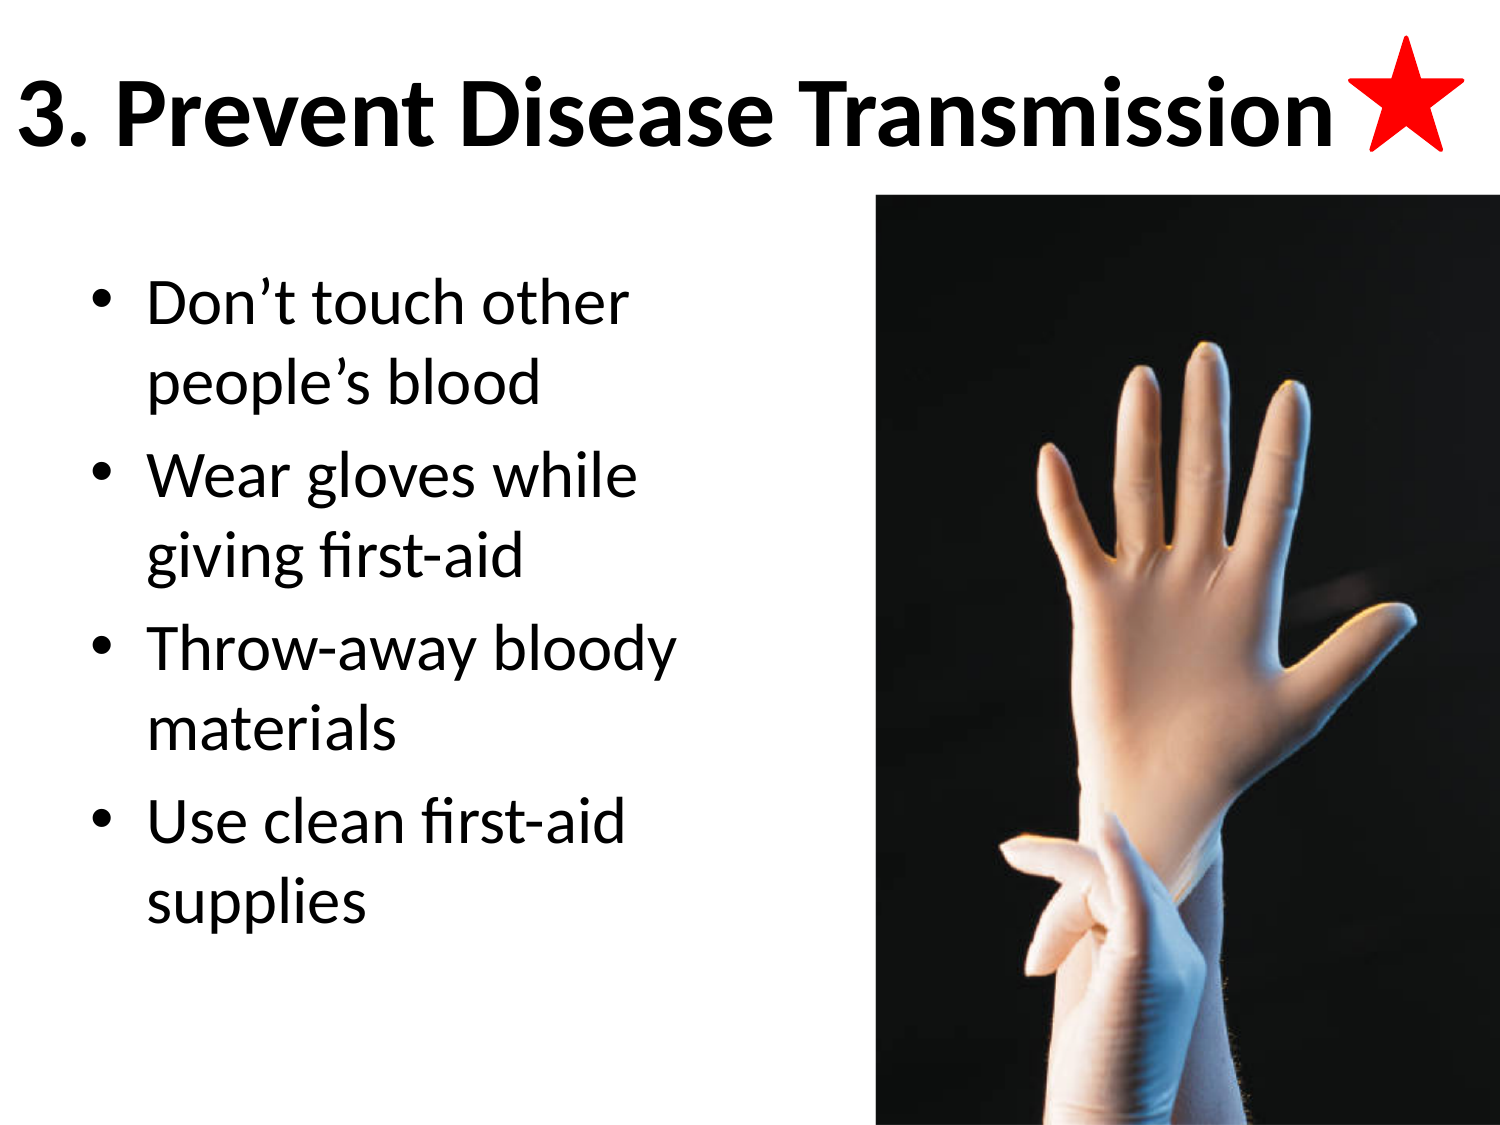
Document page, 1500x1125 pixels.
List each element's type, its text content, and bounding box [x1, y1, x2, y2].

list Don’t touch other people’s blood Wear gloves while giving first-aid Throw-away bloody materials Use clean first-aid supplies [75, 249, 813, 1063]
text_box [1348, 35, 1465, 152]
title 3. Prevent Disease Transmission [0, 12, 1500, 200]
picture [722, 196, 1500, 1124]
